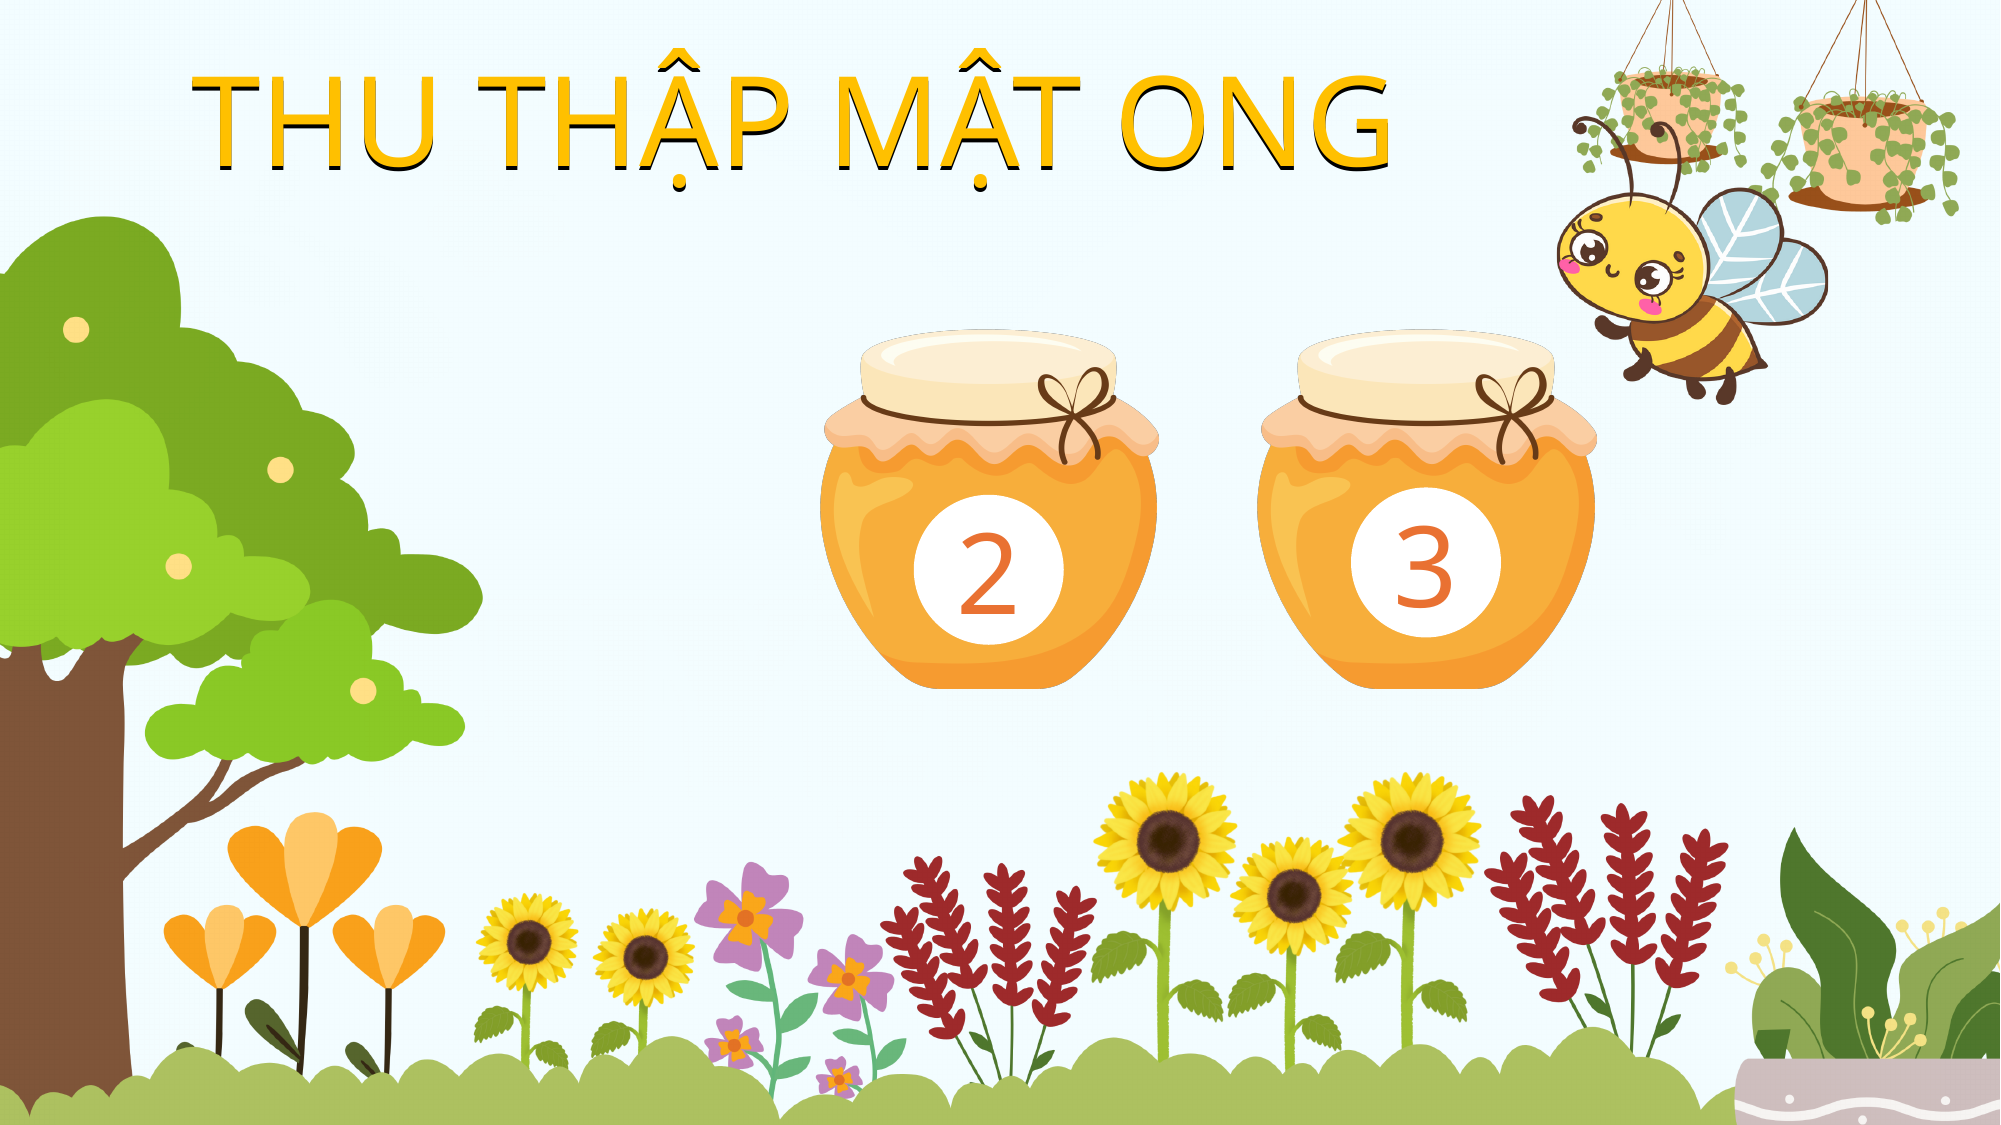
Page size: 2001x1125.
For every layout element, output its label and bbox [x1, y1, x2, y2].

list [0, 0, 2000, 1125]
text_box [175, 33, 1598, 205]
